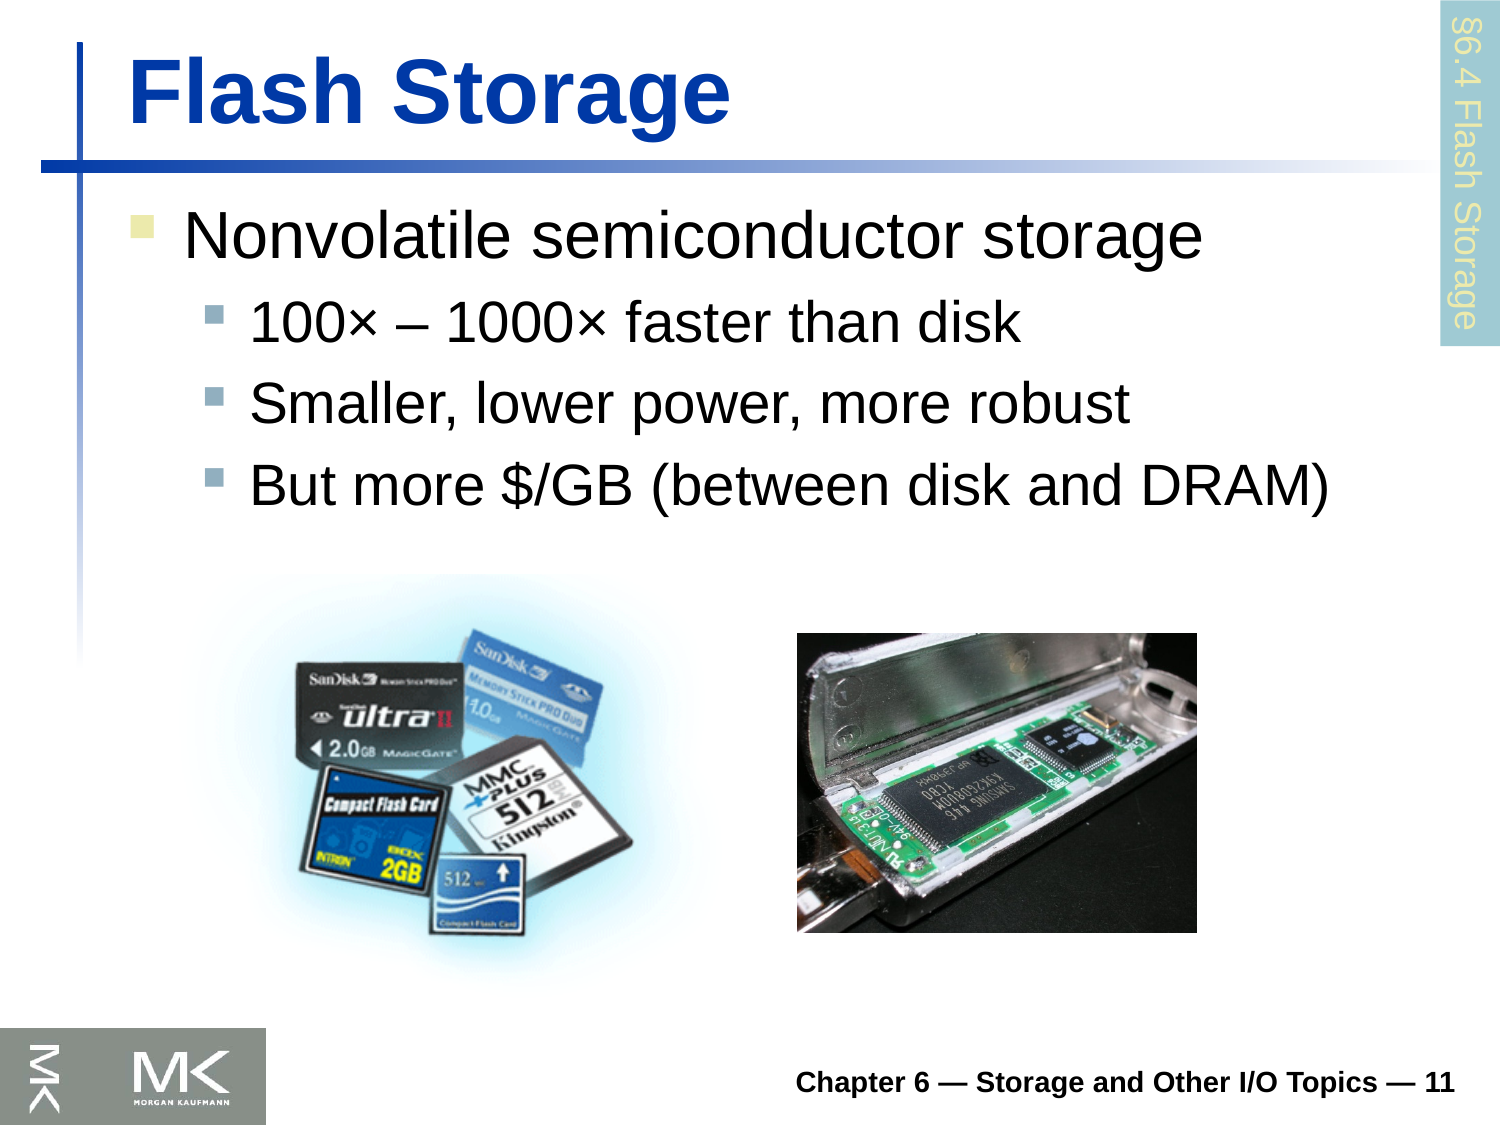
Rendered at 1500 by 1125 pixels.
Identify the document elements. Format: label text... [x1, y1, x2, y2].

title Flash Storage [112, 23, 1440, 149]
footer Chapter 6 — Storage and Other I/O Topics — 11 [277, 1046, 1471, 1106]
picture [0, 1028, 266, 1125]
text_box §6.4 Flash Storage [1440, 0, 1500, 347]
picture [170, 573, 761, 1018]
list Nonvolatile semiconductor storage 100× – 1000× faster than disk Smaller, lower power, more robust But more $/GB (between disk and DRAM) [112, 184, 1469, 1024]
picture [796, 632, 1198, 934]
